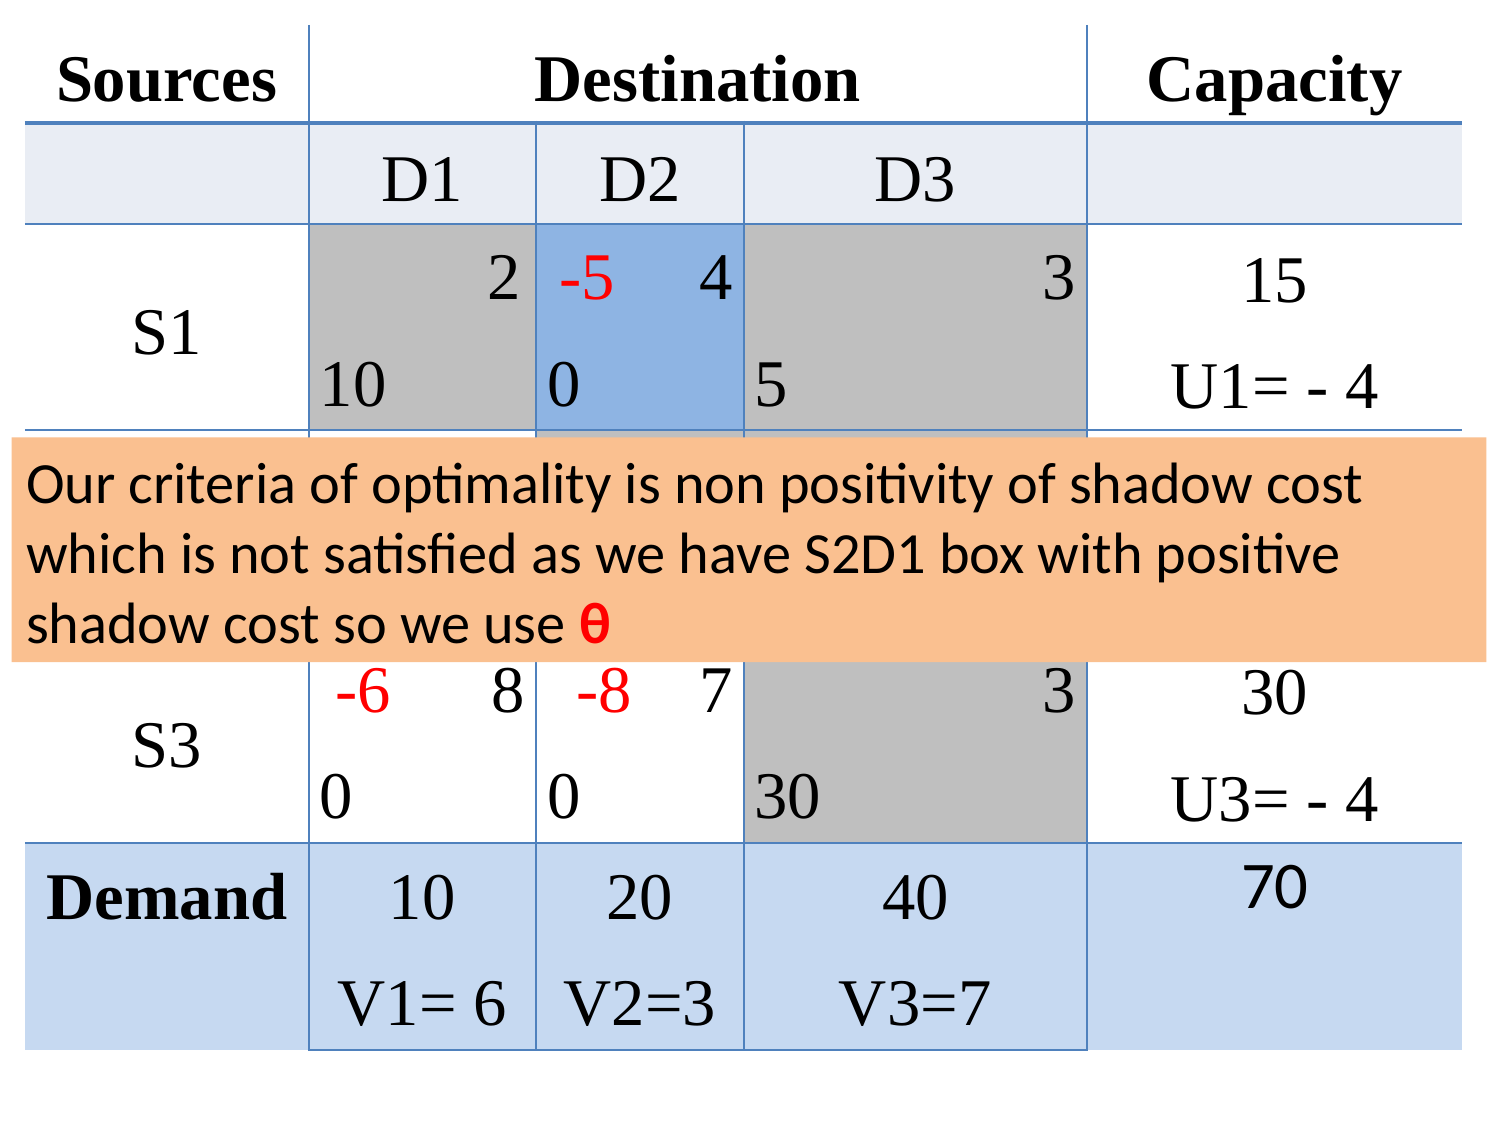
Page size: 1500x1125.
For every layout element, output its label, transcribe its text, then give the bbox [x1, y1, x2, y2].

table_cell S2 [25, 431, 308, 437]
table_cell D2 [537, 125, 743, 223]
table_cell 10 V1= 6 [310, 844, 535, 1049]
table_cell D3 [745, 125, 1086, 223]
table_cell 70 [1088, 844, 1462, 1050]
table_cell D1 [310, 125, 535, 223]
table_cell 25 U2=0 [1088, 431, 1462, 437]
table_header Capacity [1088, 25, 1462, 121]
table_cell S3 [25, 663, 308, 842]
table_cell 2 10 [310, 225, 535, 429]
table_cell 1 5 0 [310, 431, 535, 437]
table_cell 7 5 [745, 431, 1086, 437]
table_cell 20 V2=3 [537, 844, 743, 1049]
table_cell [25, 125, 308, 223]
text_box Our criteria of optimality is non positivity of shadow cost which is not satisfied as we have S2D1 box with positive shadow cost so we use θ [11, 437, 1487, 663]
table_cell S1 [25, 225, 308, 429]
table_cell 30 U3= - 4 [1088, 663, 1462, 842]
table_cell 3 30 [745, 663, 1086, 842]
table_cell 40 V3=7 [745, 844, 1086, 1049]
table_cell -5 4 0 [537, 225, 743, 429]
table_cell -6 8 0 [310, 663, 535, 842]
table_cell [1088, 125, 1462, 223]
table_cell 3 5 [745, 225, 1086, 429]
table_header Destination [310, 25, 1086, 121]
table_cell 15 U1= - 4 [1088, 225, 1462, 429]
table_header Sources [25, 25, 308, 121]
table_cell 3 20 [537, 431, 743, 437]
table_cell -8 7 0 [537, 663, 743, 842]
table_cell Demand [25, 844, 308, 1050]
